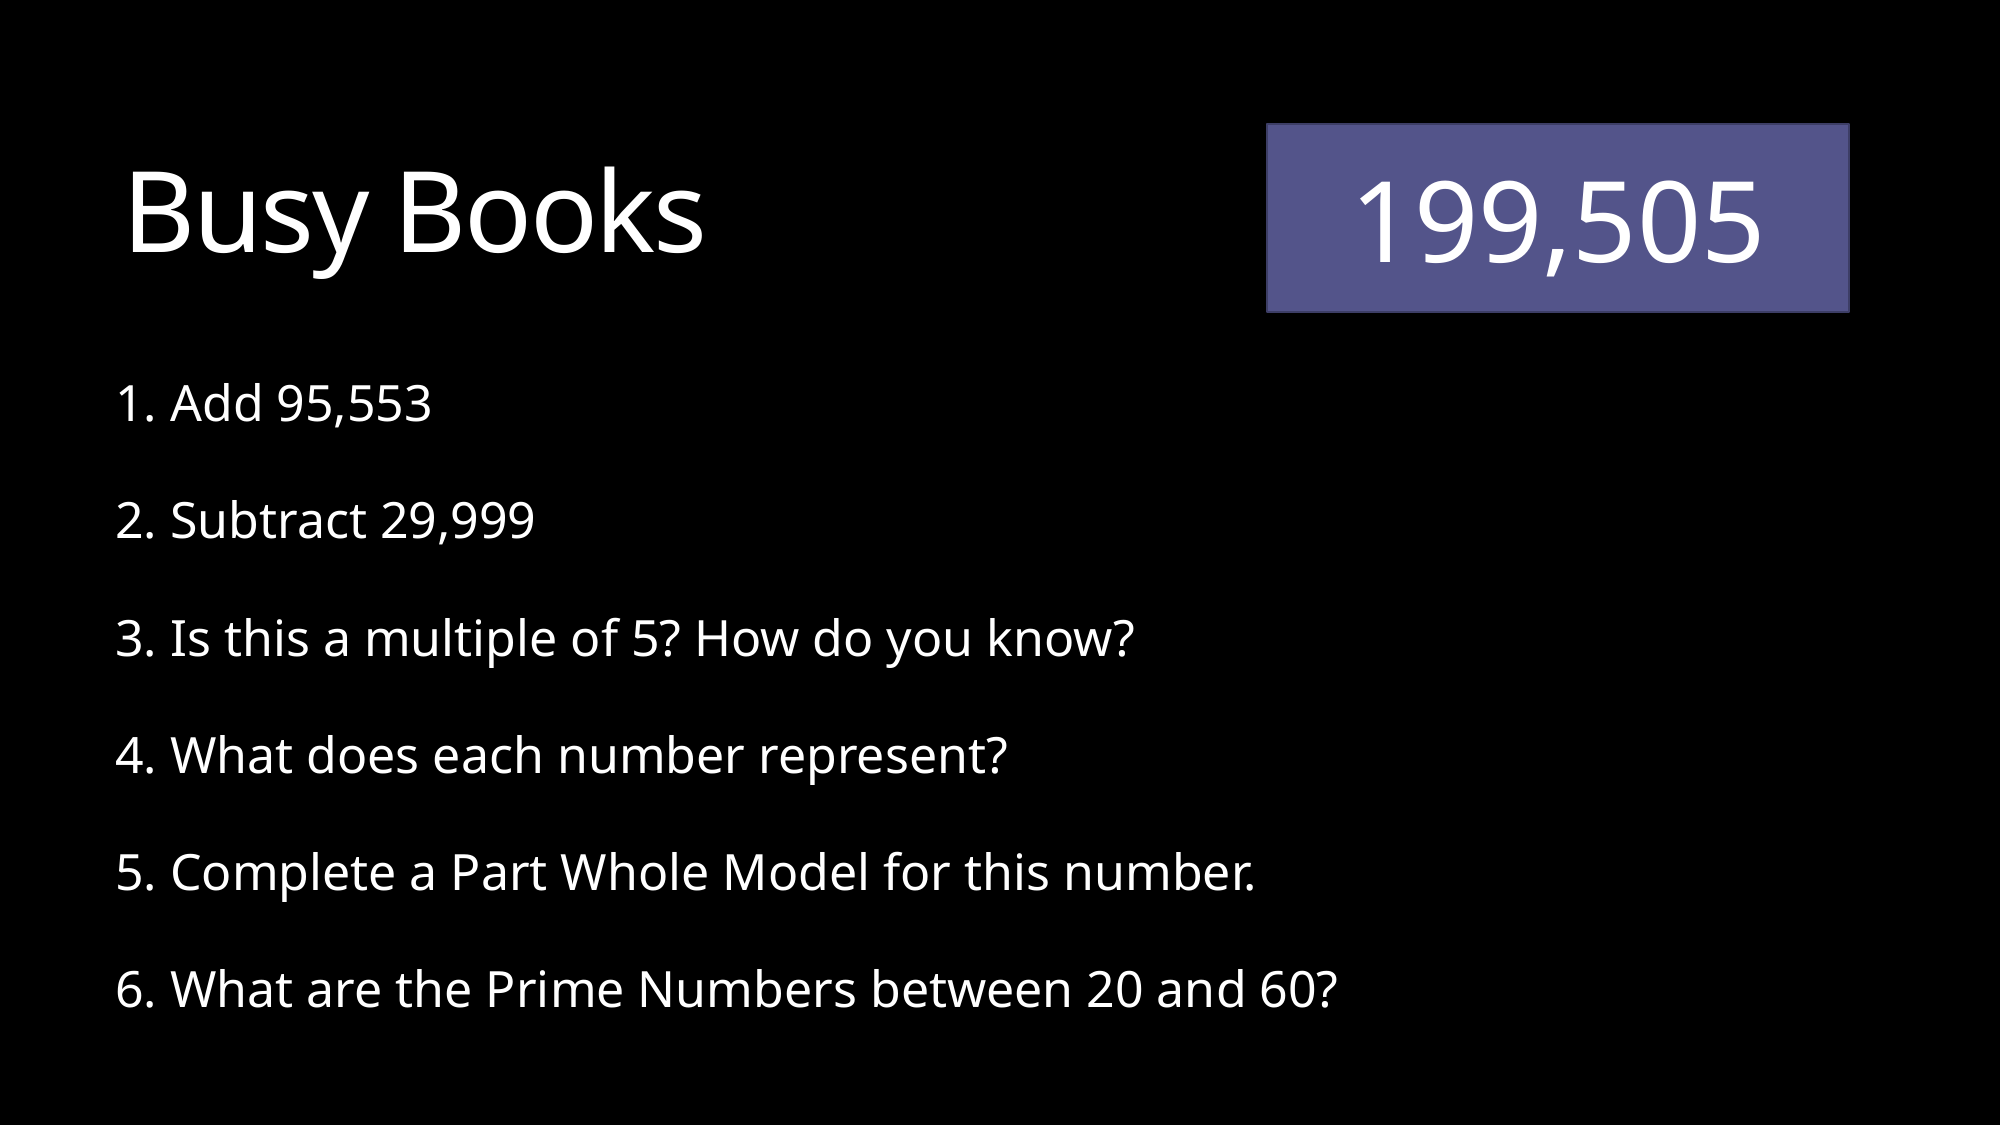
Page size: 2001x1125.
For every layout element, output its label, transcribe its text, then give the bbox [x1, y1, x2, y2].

list 1. Add 95,553 2. Subtract 29,999 3. Is this a multiple of 5? How do you know? 4. What does each number represent? 5. Complete a Part Whole Model for this number. 6. What are the Prime Numbers between 20 and 60? [85, 334, 1850, 1064]
text_box 199,505 [1266, 123, 1850, 313]
title Busy Books [107, 81, 1875, 354]
